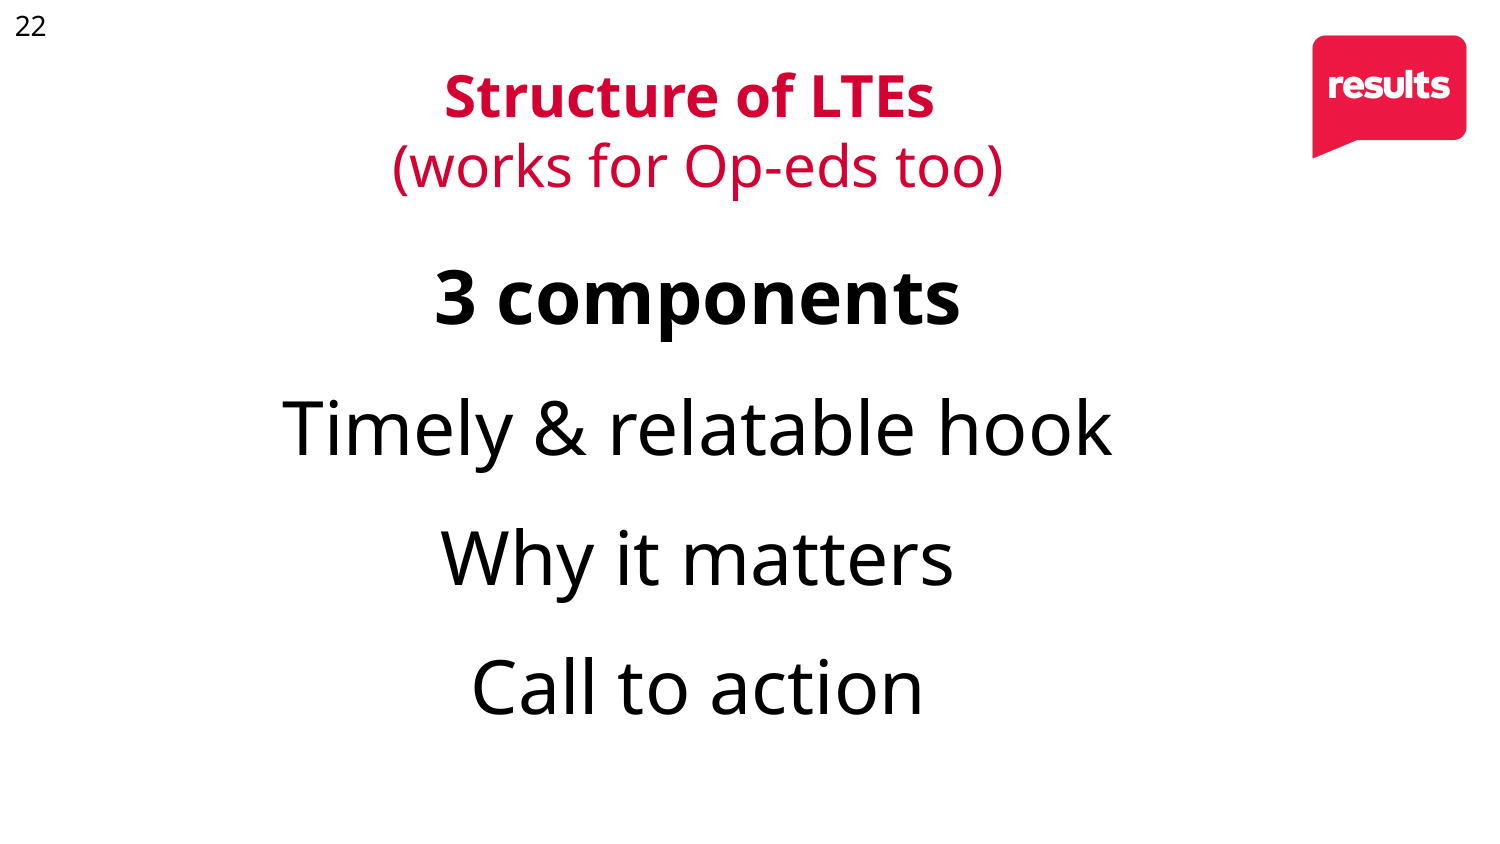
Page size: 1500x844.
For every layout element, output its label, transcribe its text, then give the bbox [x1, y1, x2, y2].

picture [1289, 13, 1490, 175]
text_box Structure of LTEs (works for Op-eds too) [182, 51, 1214, 207]
text_box 22 [0, 1, 68, 55]
text_box 3 components Timely & relatable hook Why it matters Call to action [113, 212, 1283, 792]
